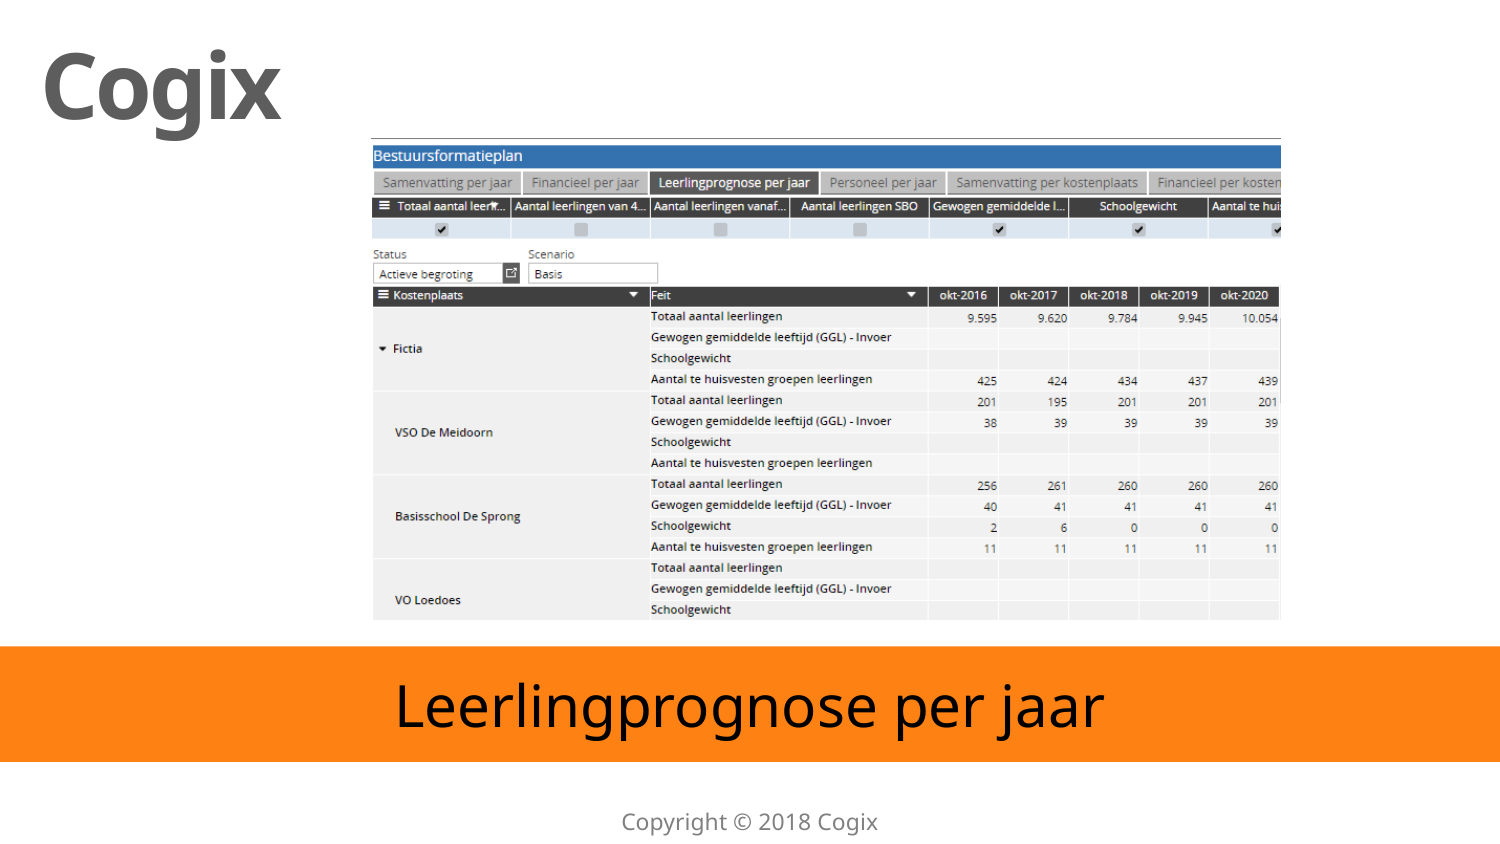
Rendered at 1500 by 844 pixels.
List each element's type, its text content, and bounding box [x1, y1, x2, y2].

title Leerlingprognose per jaar [0, 646, 1500, 762]
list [371, 138, 1281, 621]
